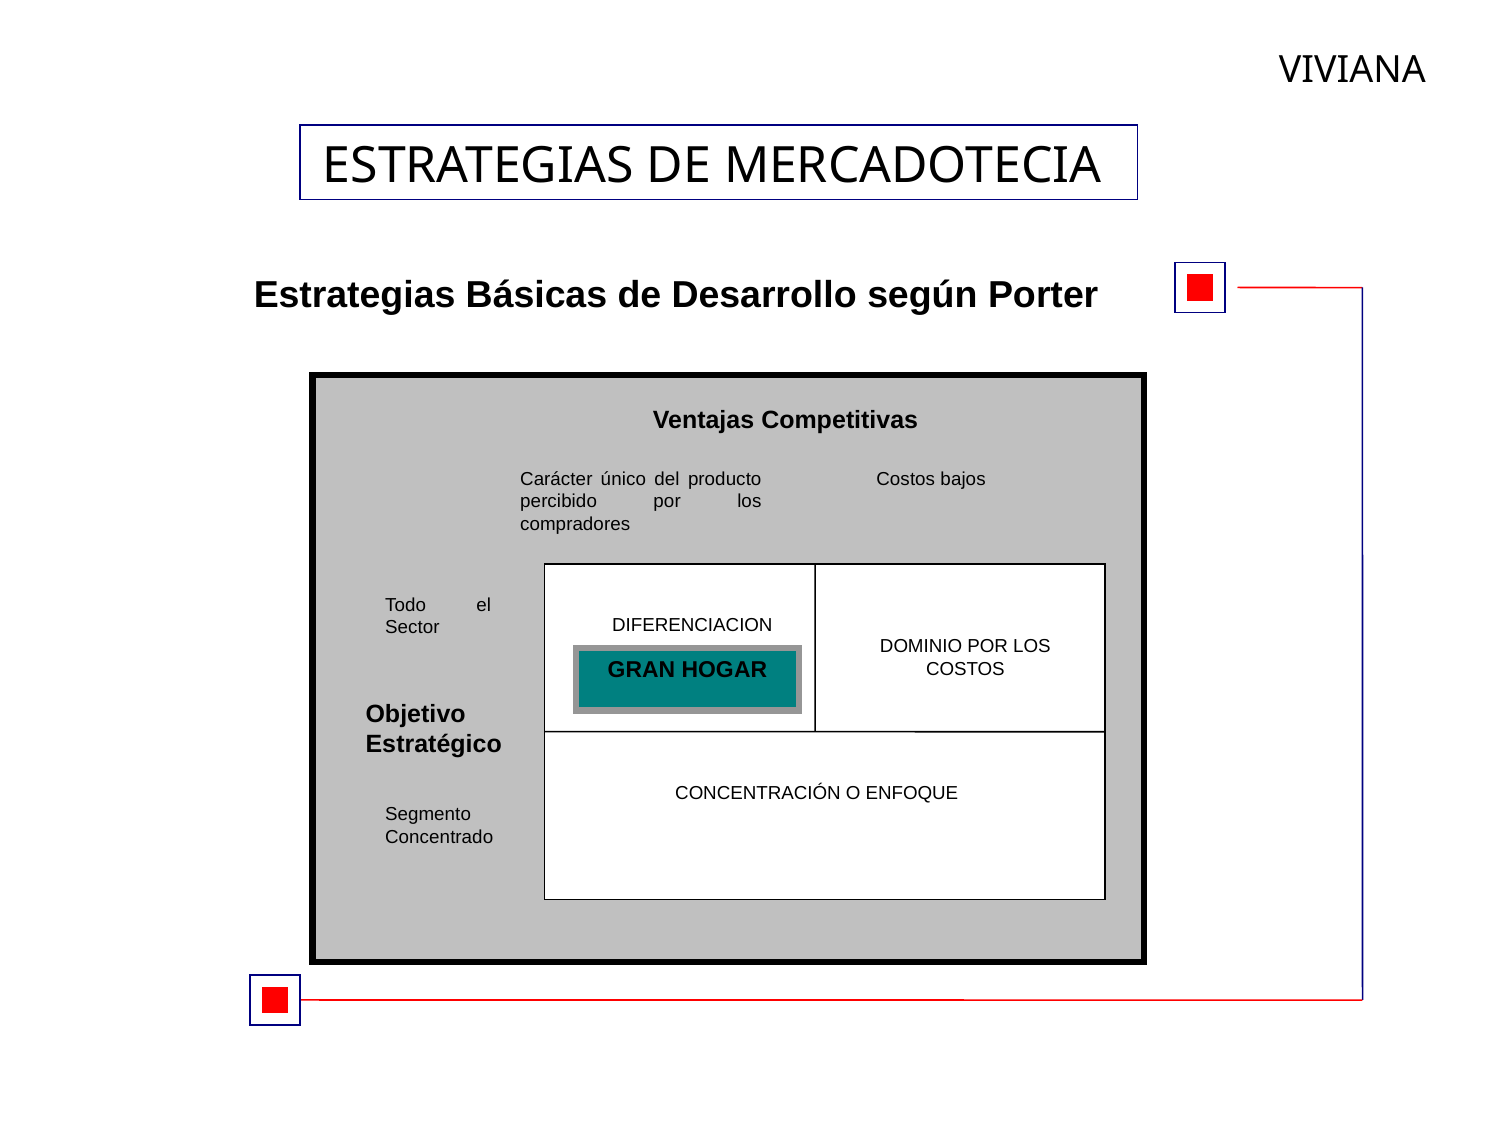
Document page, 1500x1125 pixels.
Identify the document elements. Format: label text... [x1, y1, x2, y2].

text_box VIVIANA [1264, 37, 1441, 98]
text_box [249, 974, 301, 1026]
text_box Estrategias Básicas de Desarrollo según Porter [224, 262, 1138, 323]
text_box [312, 374, 1144, 963]
text_box ESTRATEGIAS DE MERCADOTECIA [299, 124, 1138, 200]
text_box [1174, 262, 1226, 313]
